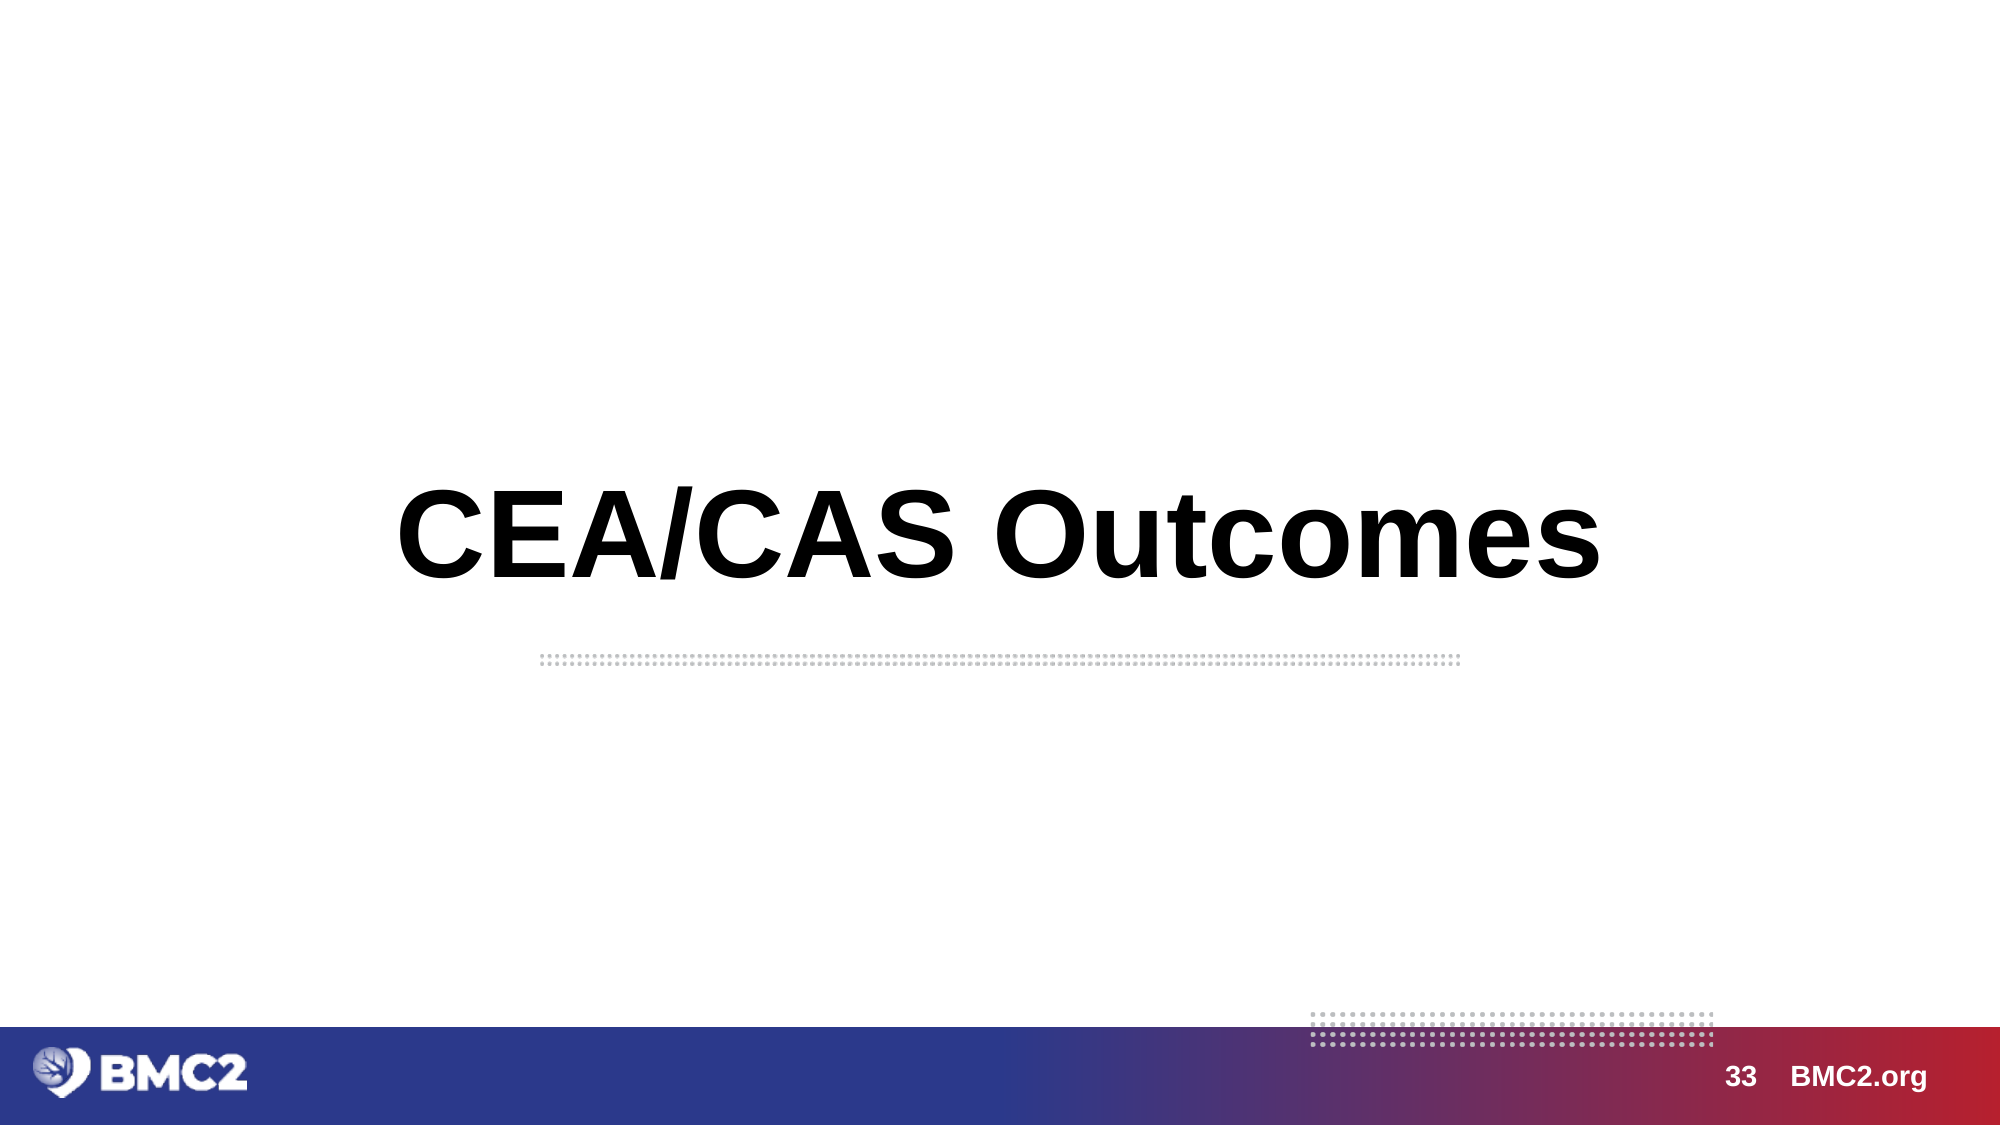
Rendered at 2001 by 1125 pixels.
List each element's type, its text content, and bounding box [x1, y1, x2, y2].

title CEA/CAS Outcomes [0, 441, 2000, 612]
picture [1310, 1008, 1714, 1047]
picture [540, 654, 1460, 666]
picture [33, 1047, 247, 1098]
